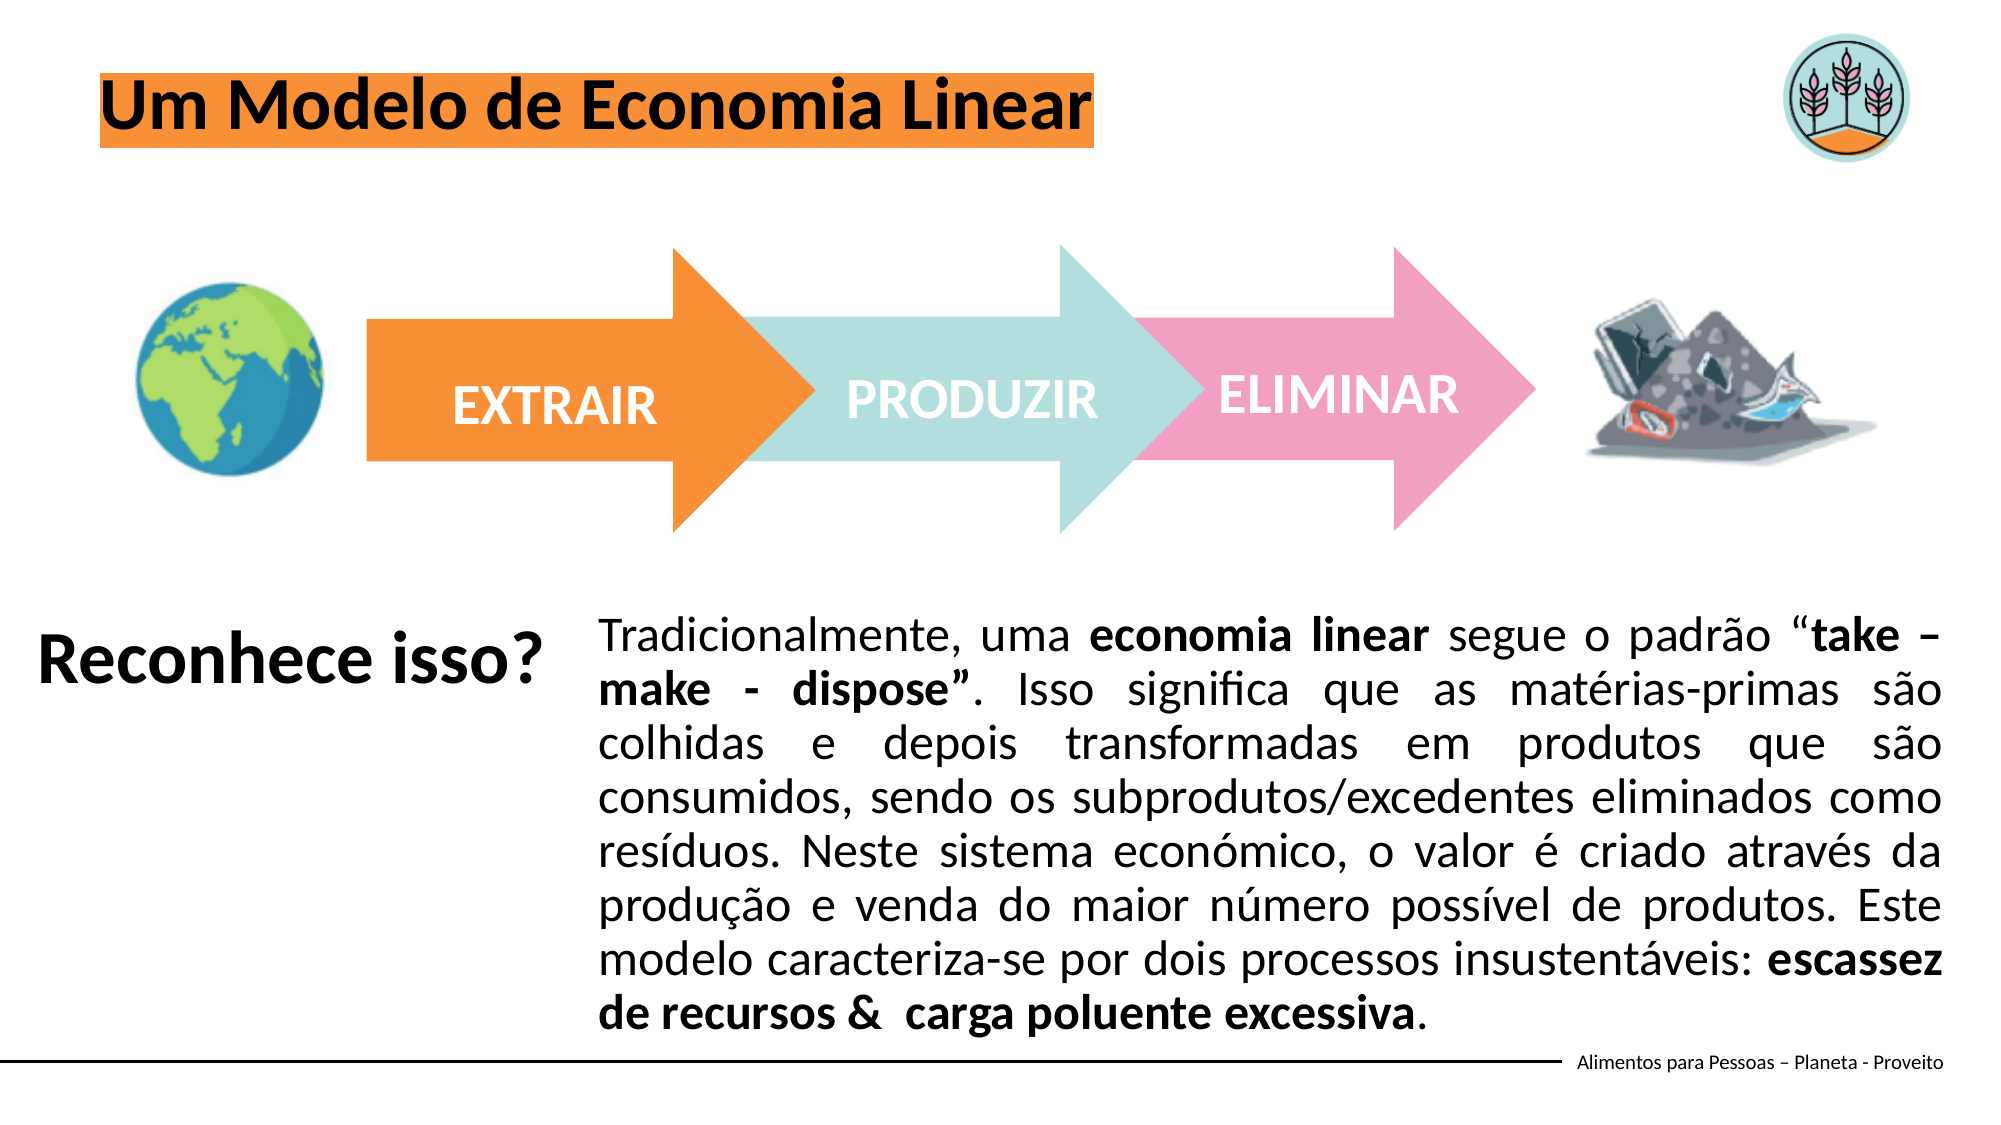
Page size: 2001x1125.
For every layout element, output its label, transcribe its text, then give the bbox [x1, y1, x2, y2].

picture [1762, 20, 1928, 181]
picture [94, 245, 1895, 545]
text_box Reconhece isso? [22, 600, 657, 706]
text_box Um Modelo de Economia Linear [0, 57, 1262, 190]
text_box Tradicionalmente, uma economia linear segue o padrão “take –make - dispose”. Isso significa que as matérias-primas são colhidas e depois transformadas em produtos que são consumidos, sendo os subprodutos/excedentes eliminados como resíduos. Neste sistema económico, o valor é criado através da produção e venda do maior número possível de produtos. Este modelo caracteriza-se por dois processos insustentáveis: escassez de recursos & carga poluente excessiva. [583, 600, 1958, 969]
